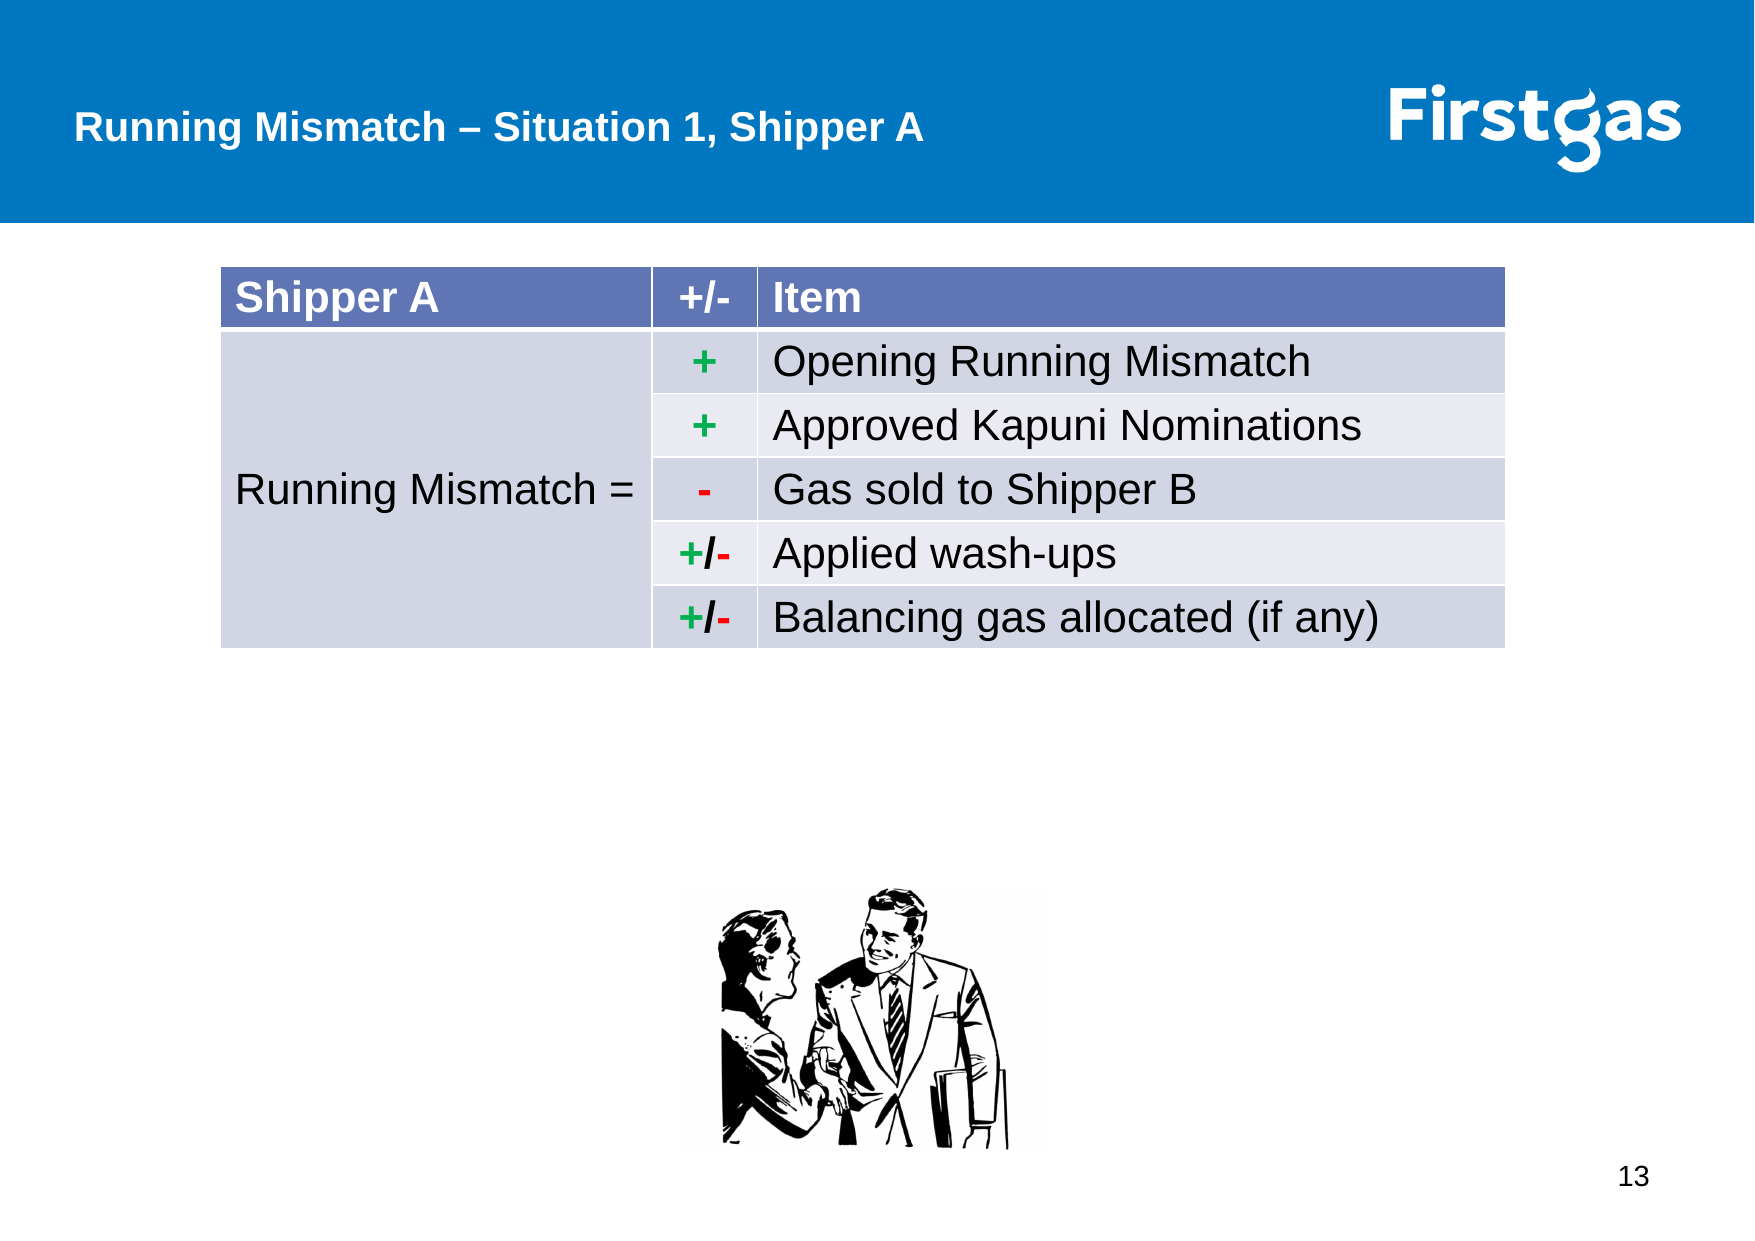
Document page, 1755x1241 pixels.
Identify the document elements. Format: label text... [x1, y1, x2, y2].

table_header Shipper A [221, 267, 651, 327]
picture [0, 0, 1755, 1241]
table_cell Running Mismatch = [221, 332, 651, 648]
slide_number 13 [1393, 1149, 1667, 1216]
table_cell + [653, 332, 757, 393]
table_cell +/- [653, 522, 757, 584]
table_cell Applied wash-ups [758, 522, 1505, 584]
table_header +/- [653, 267, 757, 327]
text_box Running Mismatch – Situation 1, Shipper A [73, 78, 1350, 148]
table_cell Gas sold to Shipper B [758, 458, 1505, 520]
table_header Item [758, 267, 1505, 327]
table_cell Balancing gas allocated (if any) [758, 586, 1505, 648]
table_cell - [653, 458, 757, 520]
table_cell + [653, 394, 757, 456]
table_cell Opening Running Mismatch [758, 332, 1505, 393]
table_cell +/- [653, 586, 757, 648]
table_cell Approved Kapuni Nominations [758, 394, 1505, 456]
